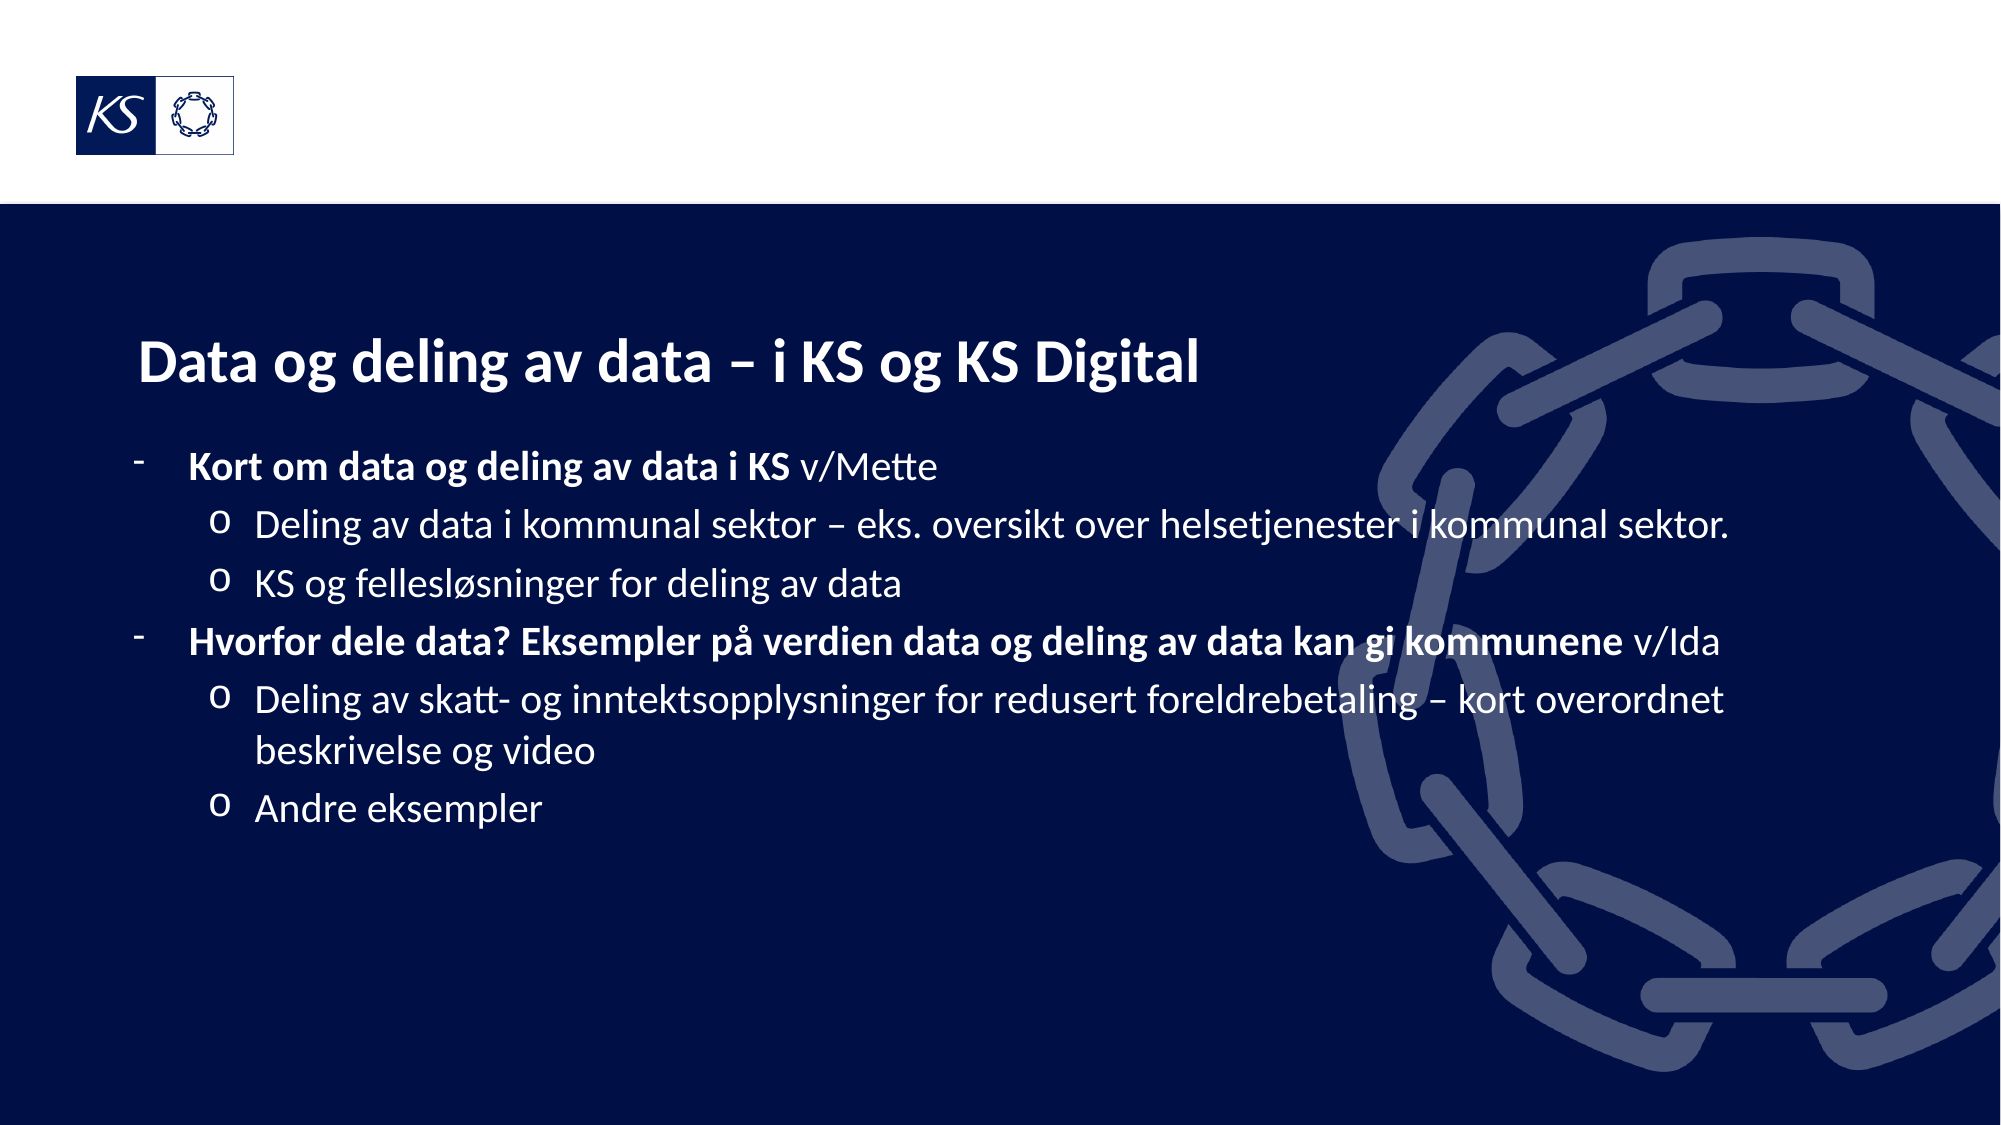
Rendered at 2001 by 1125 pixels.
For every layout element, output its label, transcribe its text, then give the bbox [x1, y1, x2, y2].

title Data og deling av data – i KS og KS Digital [138, 319, 1368, 431]
picture [76, 76, 234, 155]
text_box Kort om data og deling av data i KS v/Mette Deling av data i kommunal sektor – eks. oversikt over helsetjenester i kommunal sektor. KS og fellesløsninger for deling av data Hvorfor dele data? Eksempler på verdien data og deling av data kan gi kommunene v/Ida Deling av skatt- og inntektsopplysninger for redusert foreldrebetaling – kort overordnet beskrivelse og video Andre eksempler [117, 431, 1918, 1024]
